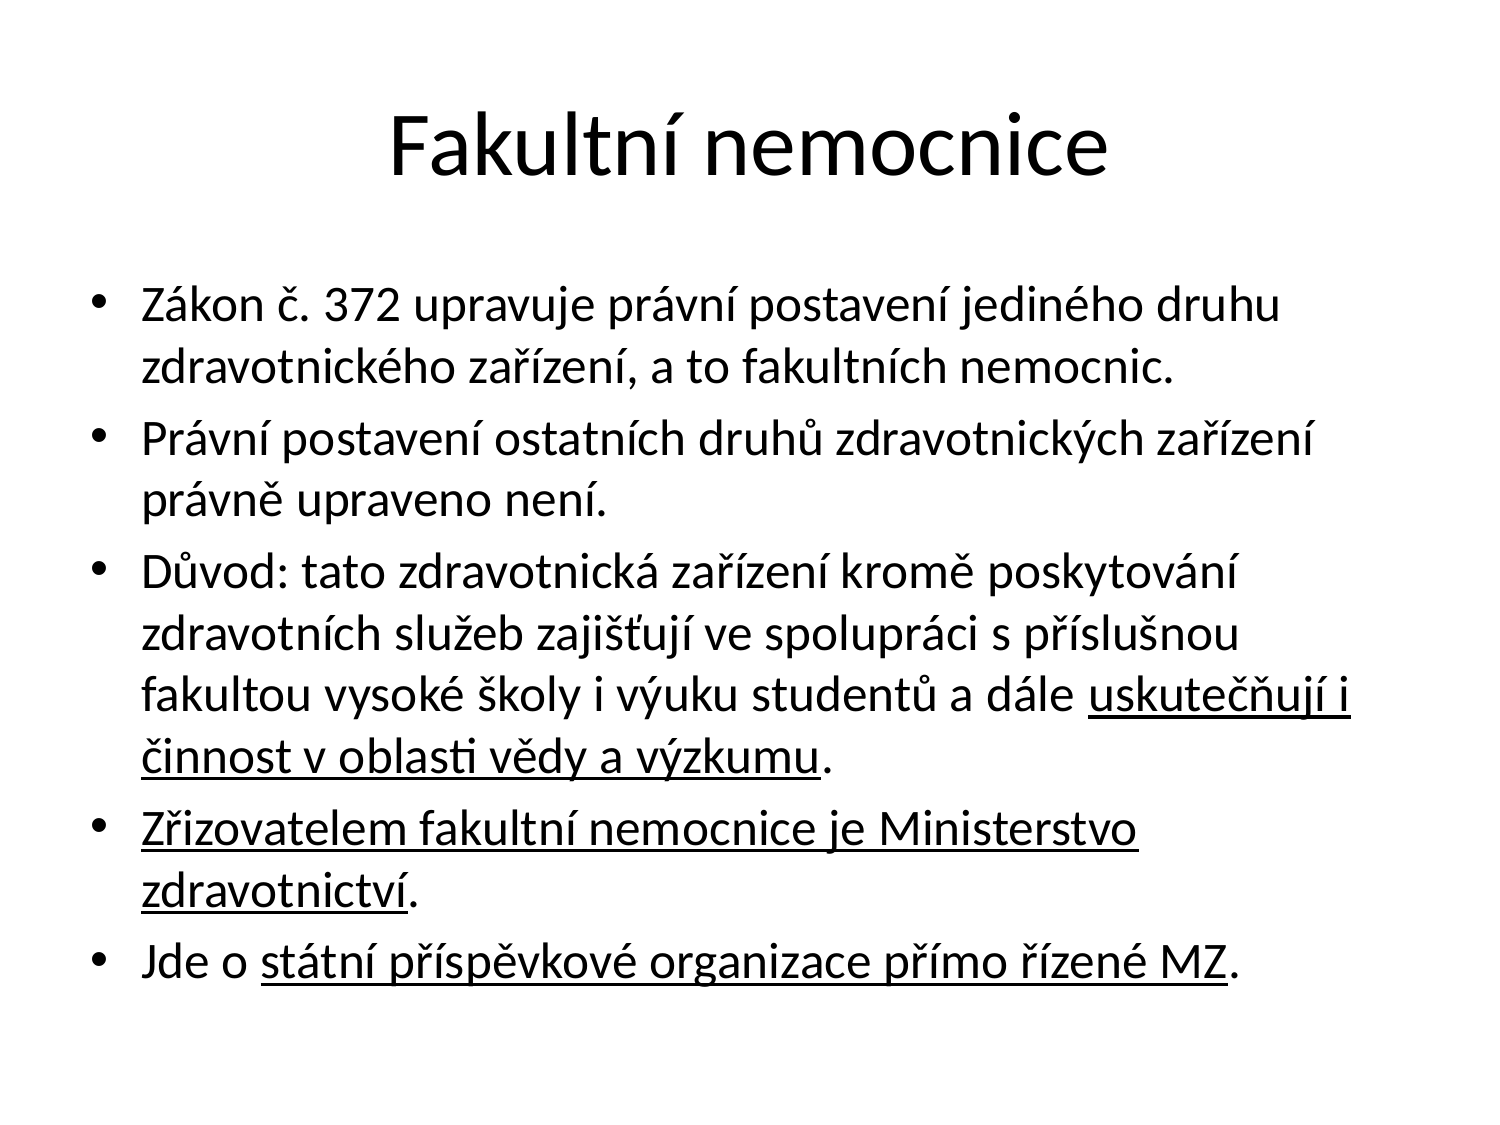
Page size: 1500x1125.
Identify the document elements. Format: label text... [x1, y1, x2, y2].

title Fakultní nemocnice [75, 45, 1425, 233]
list Zákon č. 372 upravuje právní postavení jediného druhu zdravotnického zařízení, a to fakultních nemocnic. Právní postavení ostatních druhů zdravotnických zařízení právně upraveno není. Důvod: tato zdravotnická zařízení kromě poskytování zdravotních služeb zajišťují ve spolupráci s příslušnou fakultou vysoké školy i výuku studentů a dále uskutečňují i činnost v oblasti vědy a výzkumu. Zřizovatelem fakultní nemocnice je Ministerstvo zdravotnictví. Jde o státní příspěvkové organizace přímo řízené MZ. [75, 262, 1425, 1005]
